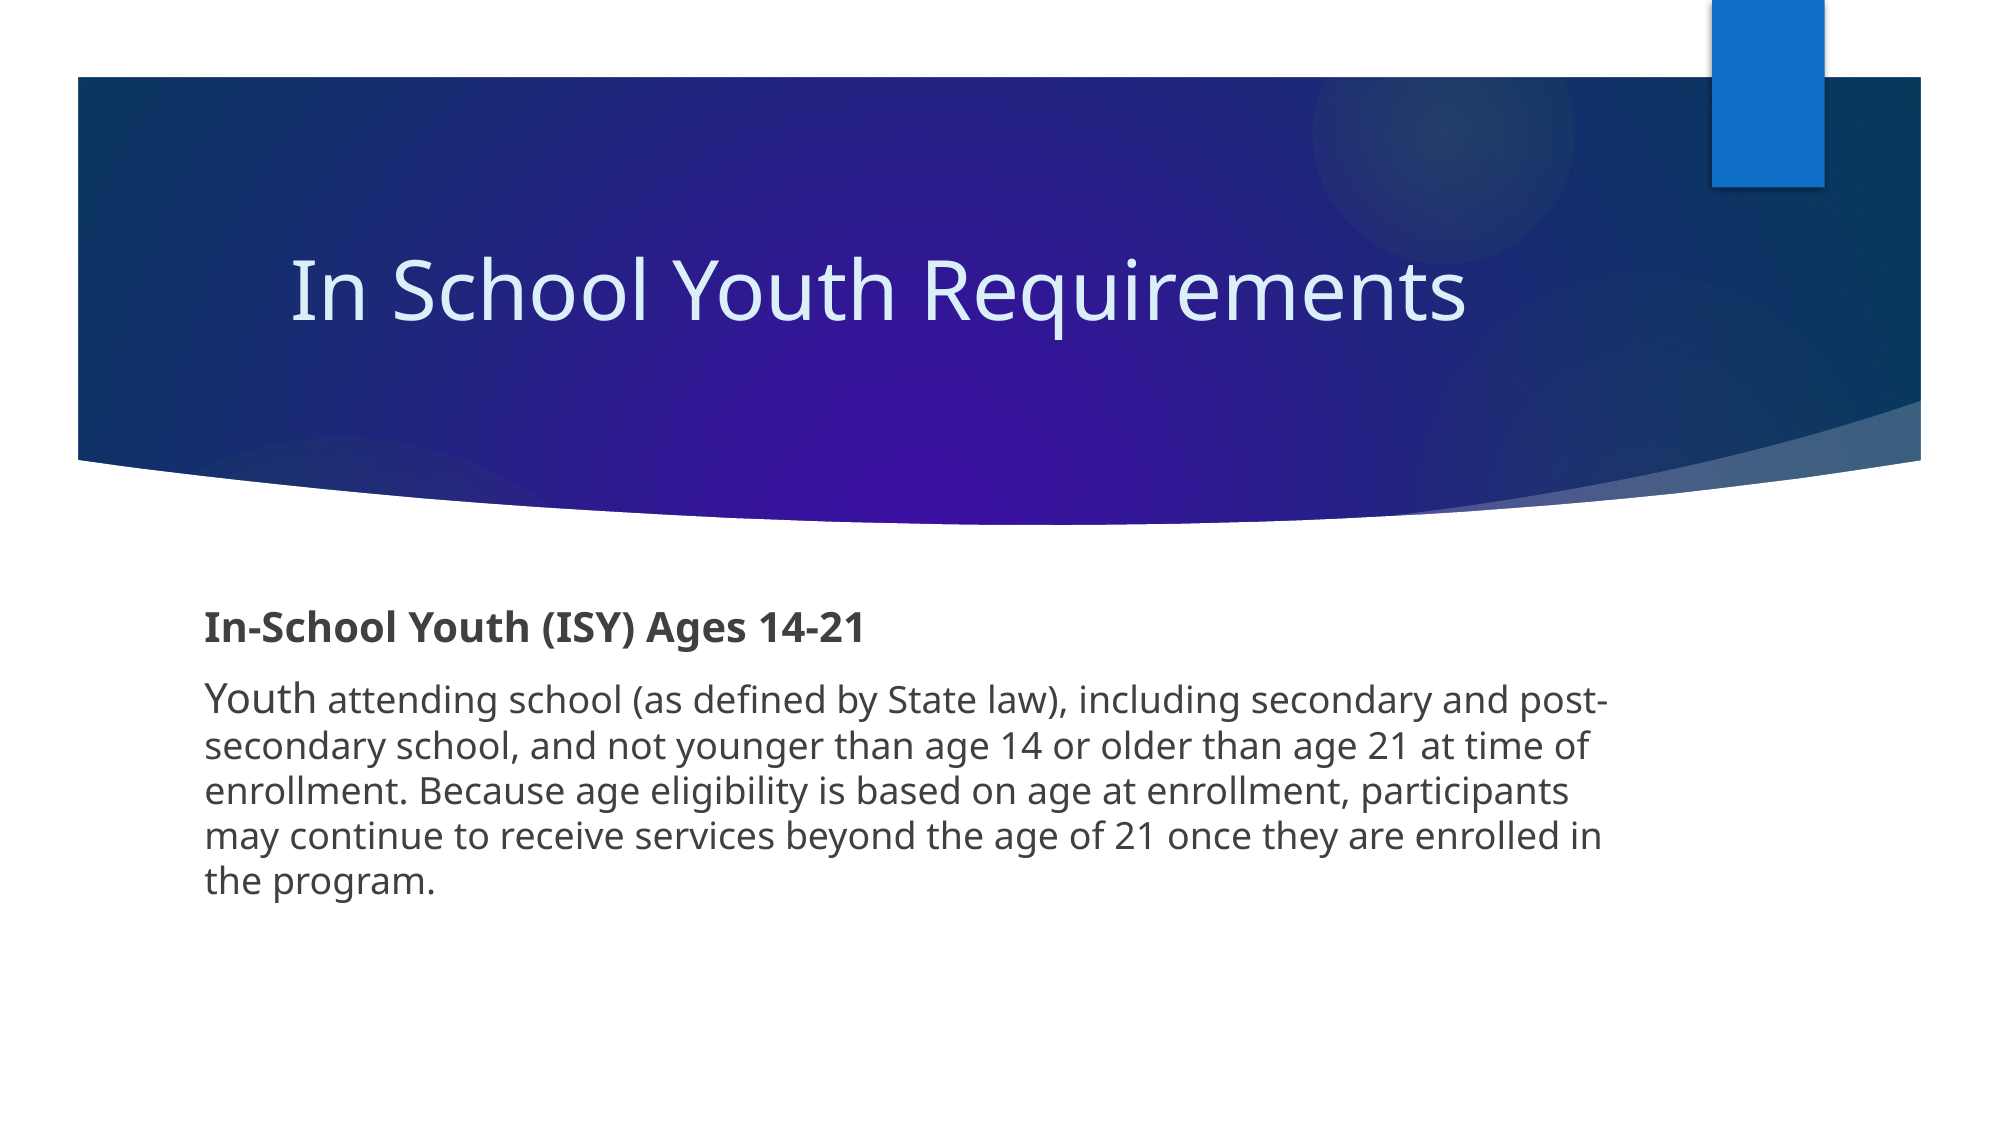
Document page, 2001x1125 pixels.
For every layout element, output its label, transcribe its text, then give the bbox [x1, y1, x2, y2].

title In School Youth Requirements [188, 174, 1638, 400]
list In-School Youth (ISY) Ages 14-21 Youth attending school (as defined by State law), including secondary and post-secondary school, and not younger than age 14 or older than age 21 at time of enrollment. Because age eligibility is based on age at enrollment, participants may continue to receive services beyond the age of 21 once they are enrolled in the program. [189, 581, 1638, 988]
